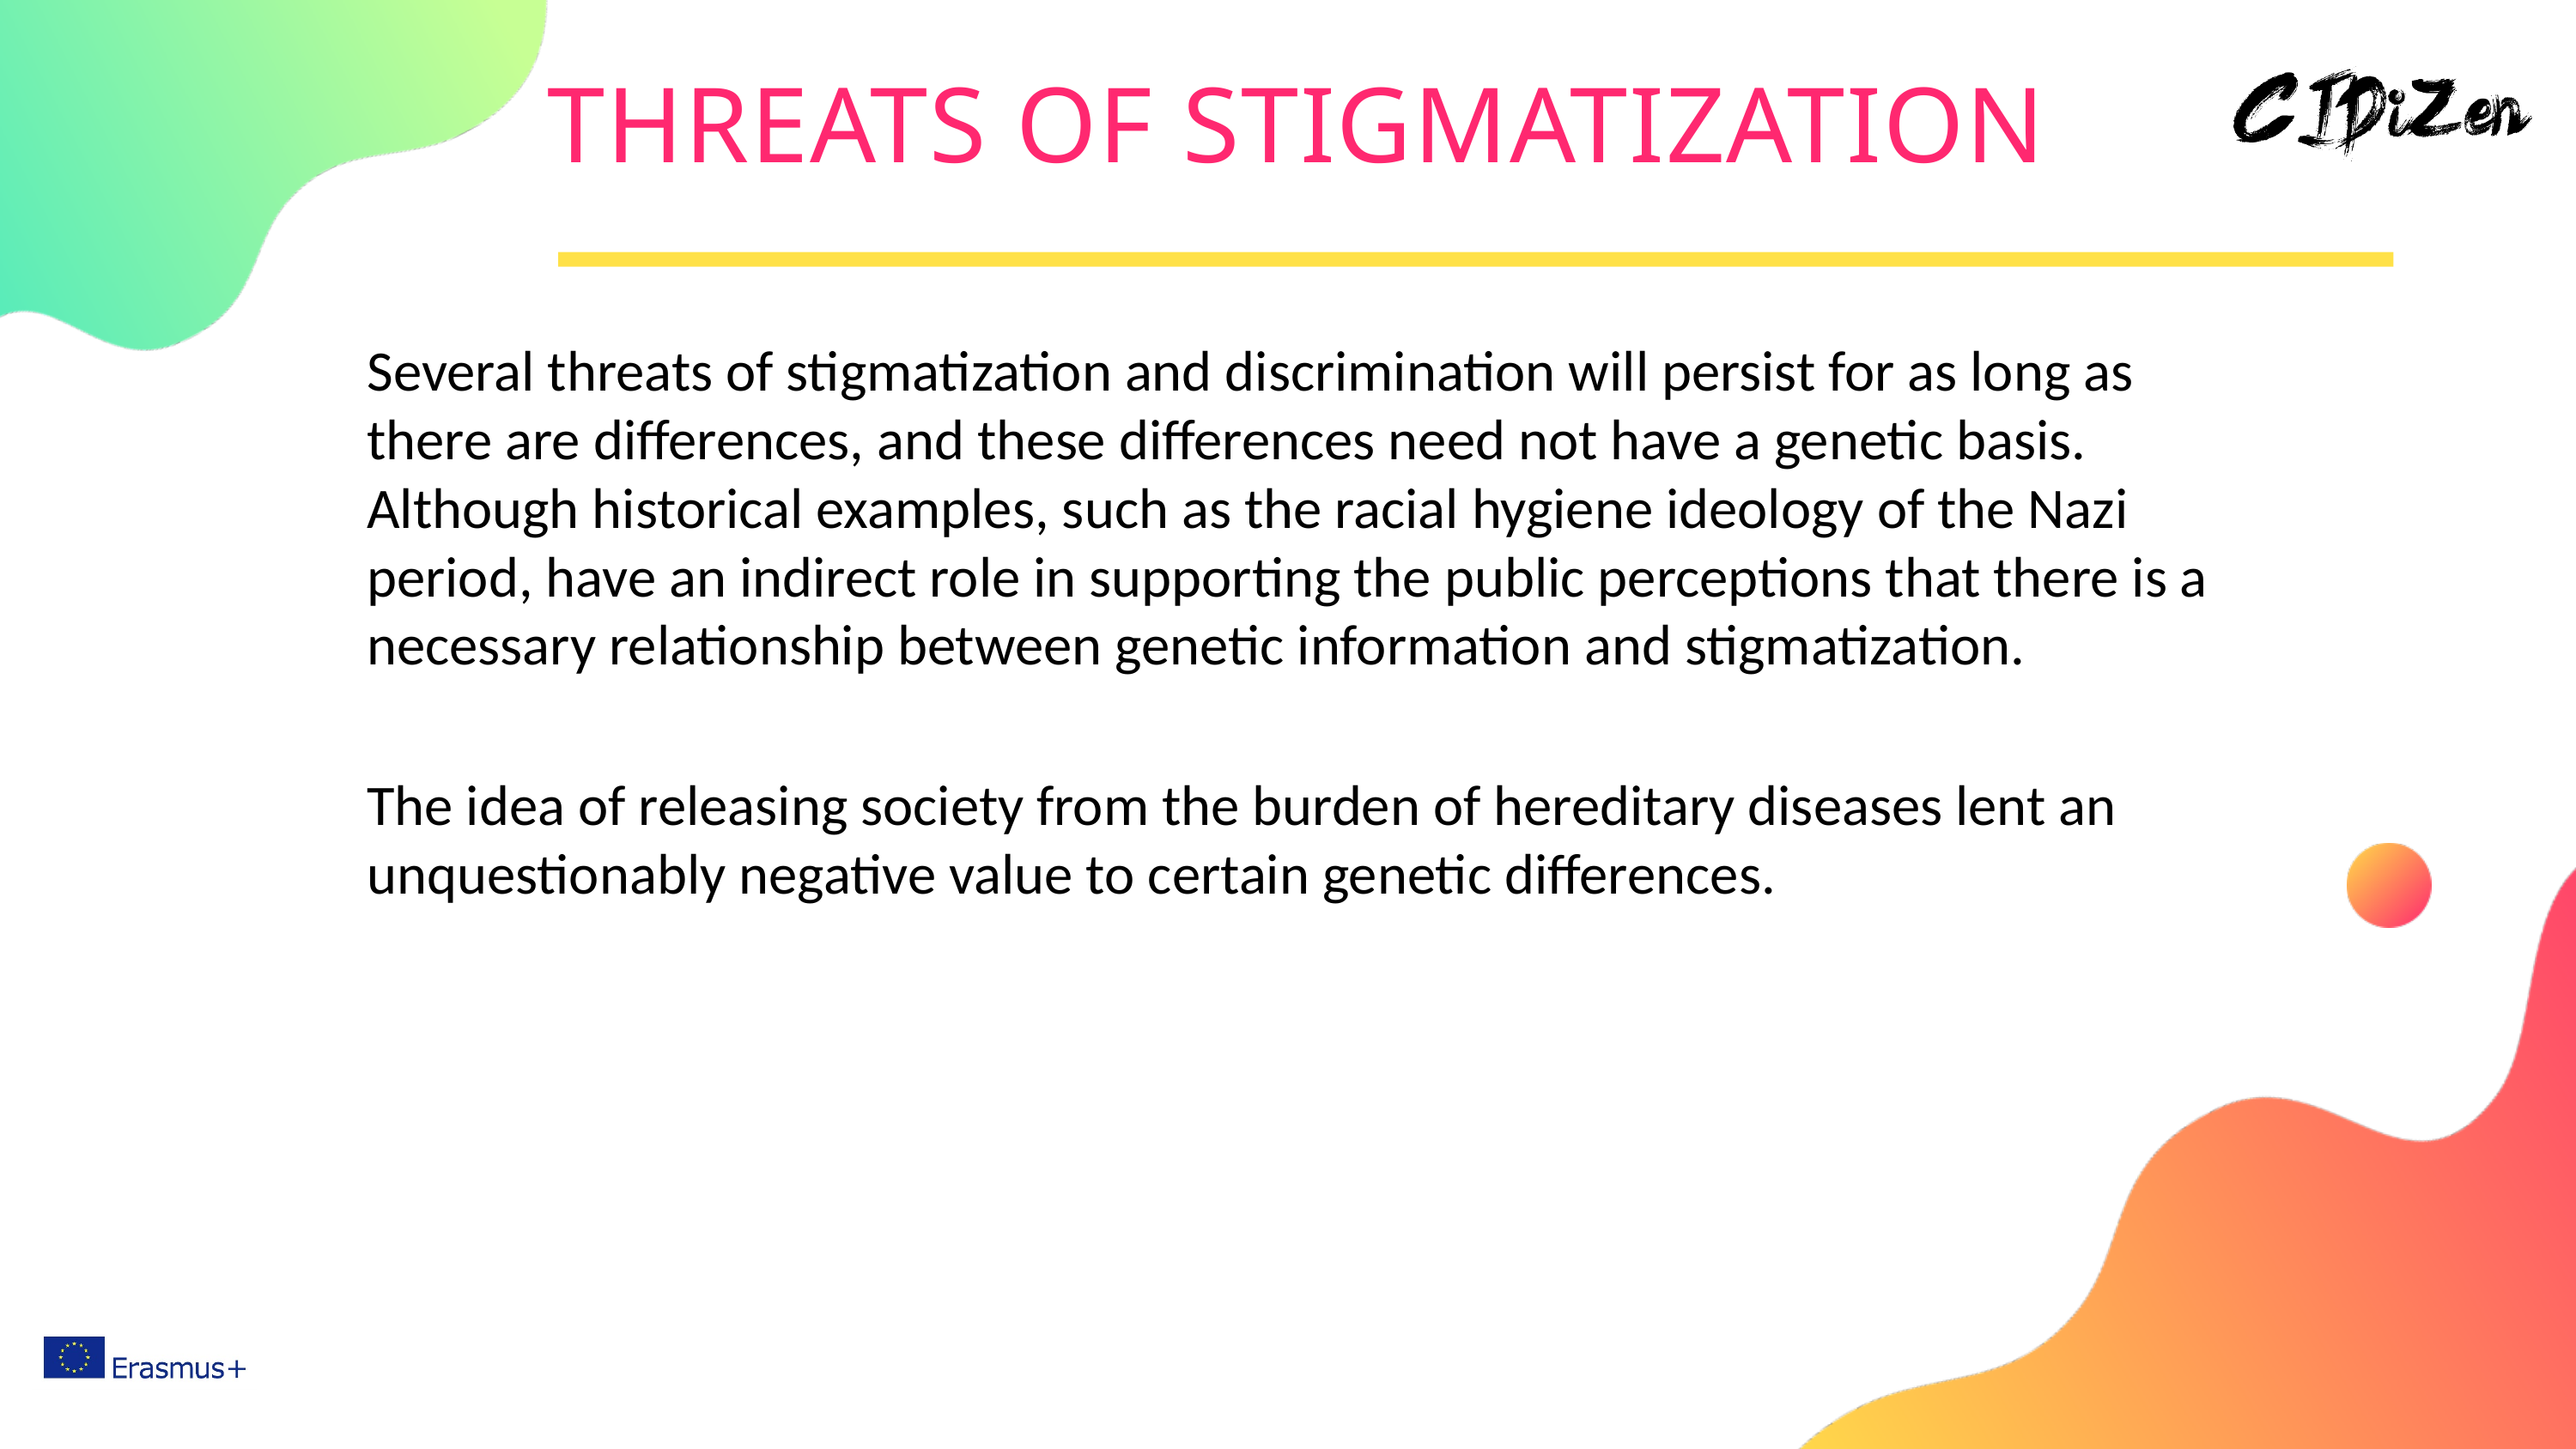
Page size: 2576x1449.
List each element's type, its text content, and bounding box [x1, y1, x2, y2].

picture [1381, 866, 2576, 1449]
text_box Several threats of stigmatization and discrimination will persist for as long as there are differences, and these differences need not have a genetic basis. Although historical examples, such as the racial hygiene ideology of the Nazi period, have an indirect role in supporting the public perceptions that there is a necessary relationship between genetic information and stigmatization. The idea of releasing society from the burden of hereditary diseases lent an unquestionably negative value to certain genetic differences. [354, 327, 2222, 1101]
picture [2233, 63, 2536, 173]
picture [0, 0, 846, 457]
picture [32, 1325, 258, 1390]
picture [2347, 843, 2432, 928]
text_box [813, 112, 2394, 267]
